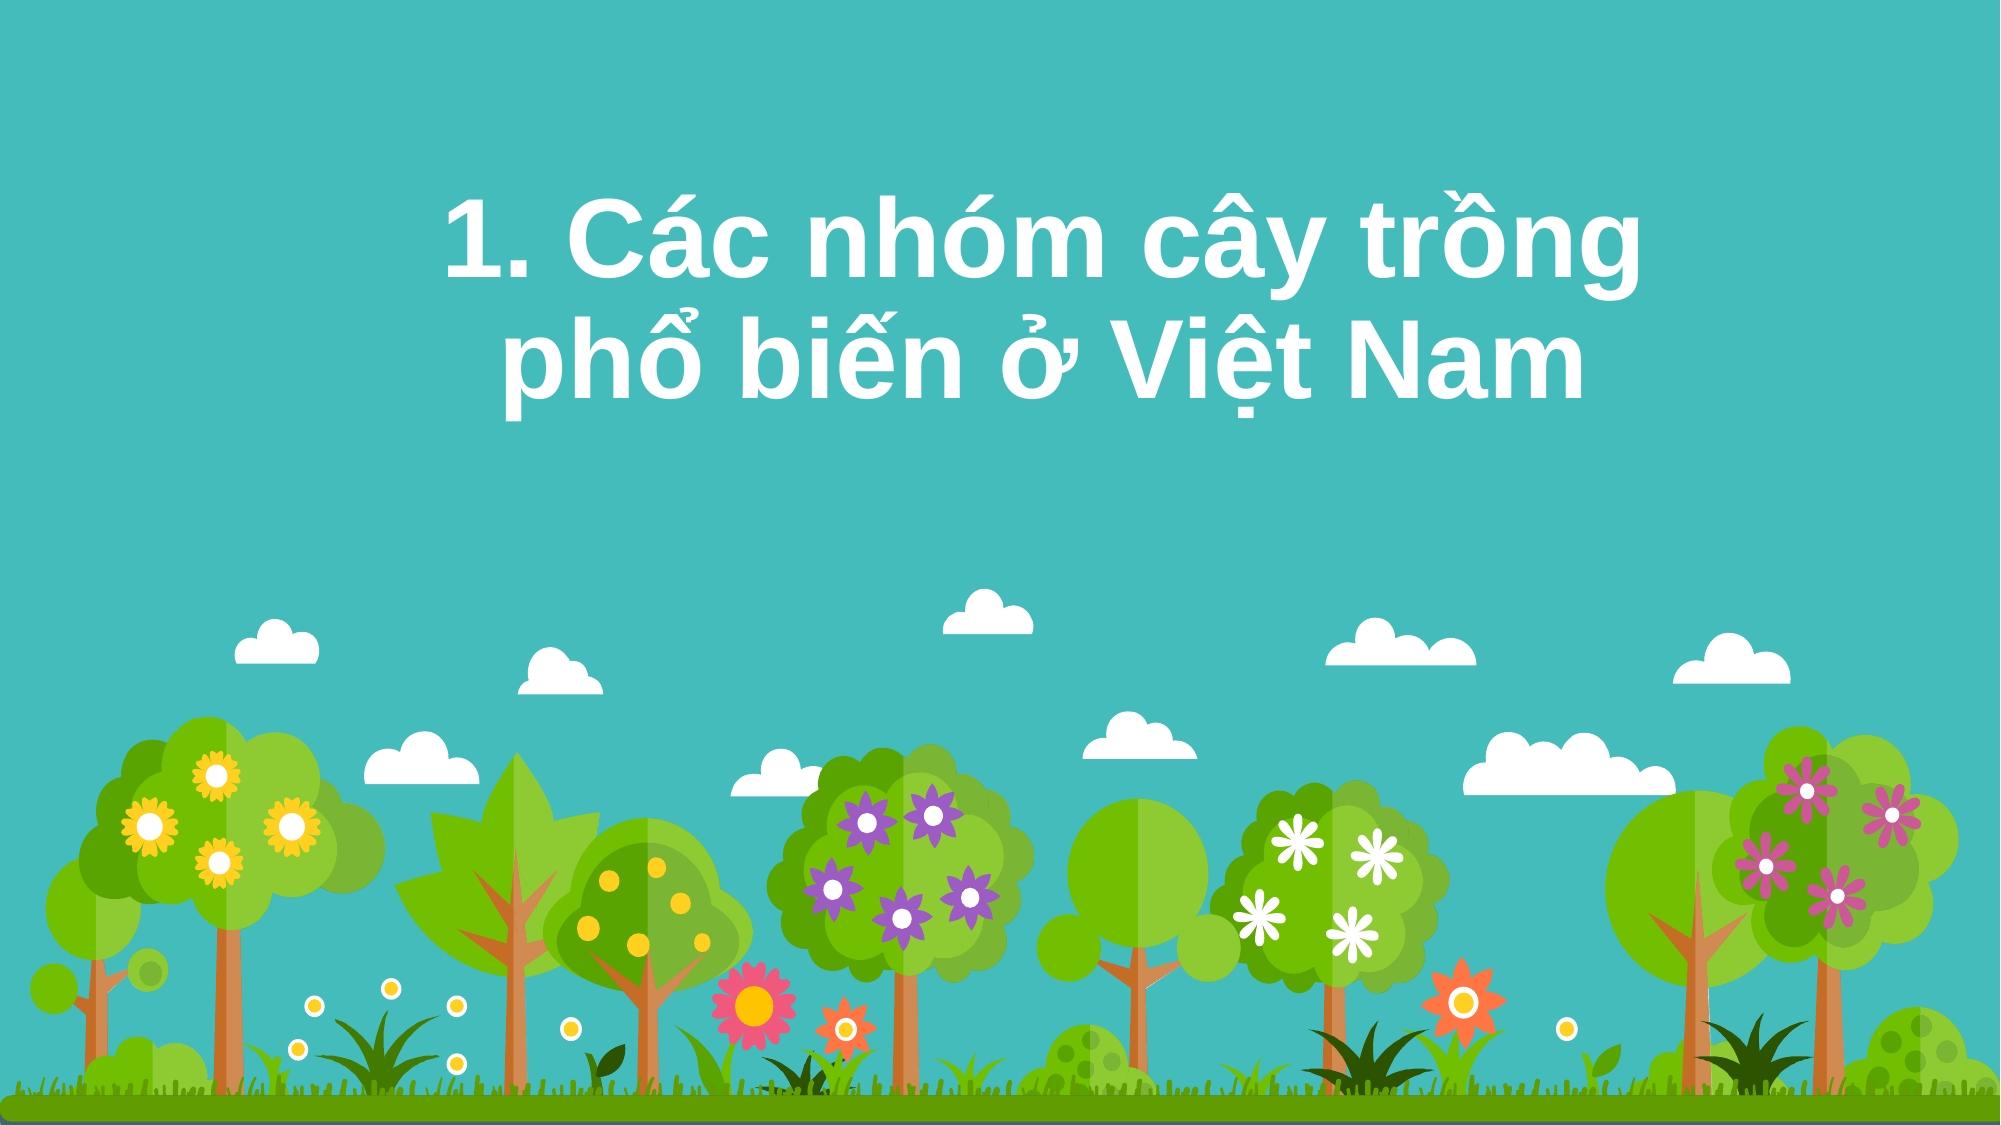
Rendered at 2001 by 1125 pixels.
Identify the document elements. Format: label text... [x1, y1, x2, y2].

title 1. Các nhóm cây trồng phổ biến ở Việt Nam [364, 254, 1725, 431]
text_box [0, 494, 2000, 1125]
